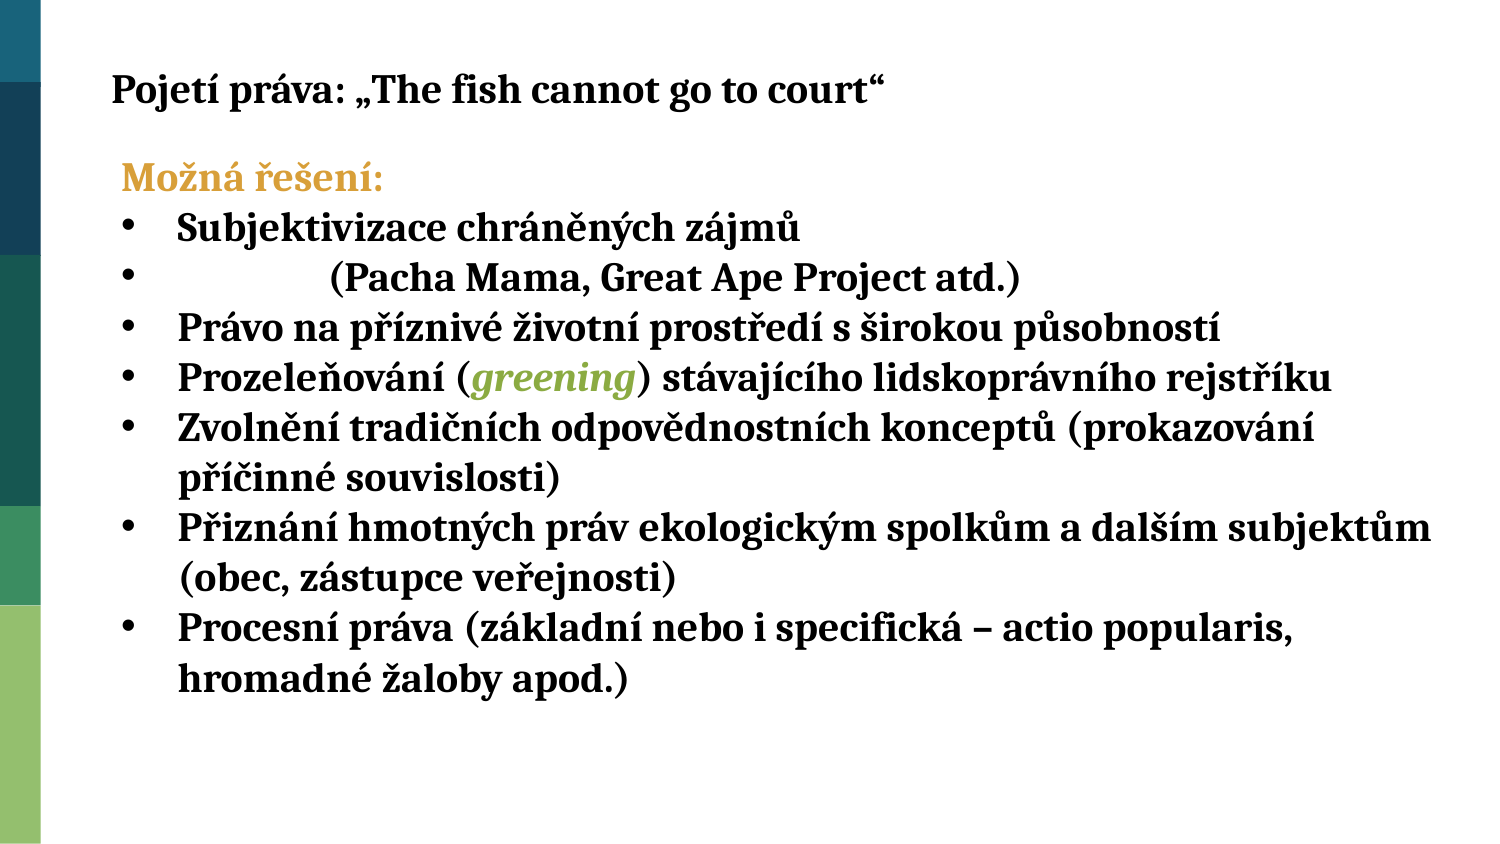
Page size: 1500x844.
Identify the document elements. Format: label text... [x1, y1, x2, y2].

text_box Možná řešení: Subjektivizace chráněných zájmů (Pacha Mama, Great Ape Project atd.) Právo na příznivé životní prostředí s širokou působností Prozeleňování (greening) stávajícího lidskoprávního rejstříku Zvolnění tradičních odpovědnostních konceptů (prokazování příčinné souvislosti) Přiznání hmotných práv ekologickým spolkům a dalším subjektům (obec, zástupce veřejnosti) Procesní práva (základní nebo i specifická – actio popularis, hromadné žaloby apod.) [106, 142, 1457, 844]
text_box Pojetí práva: „The fish cannot go to court“ [96, 46, 1448, 156]
